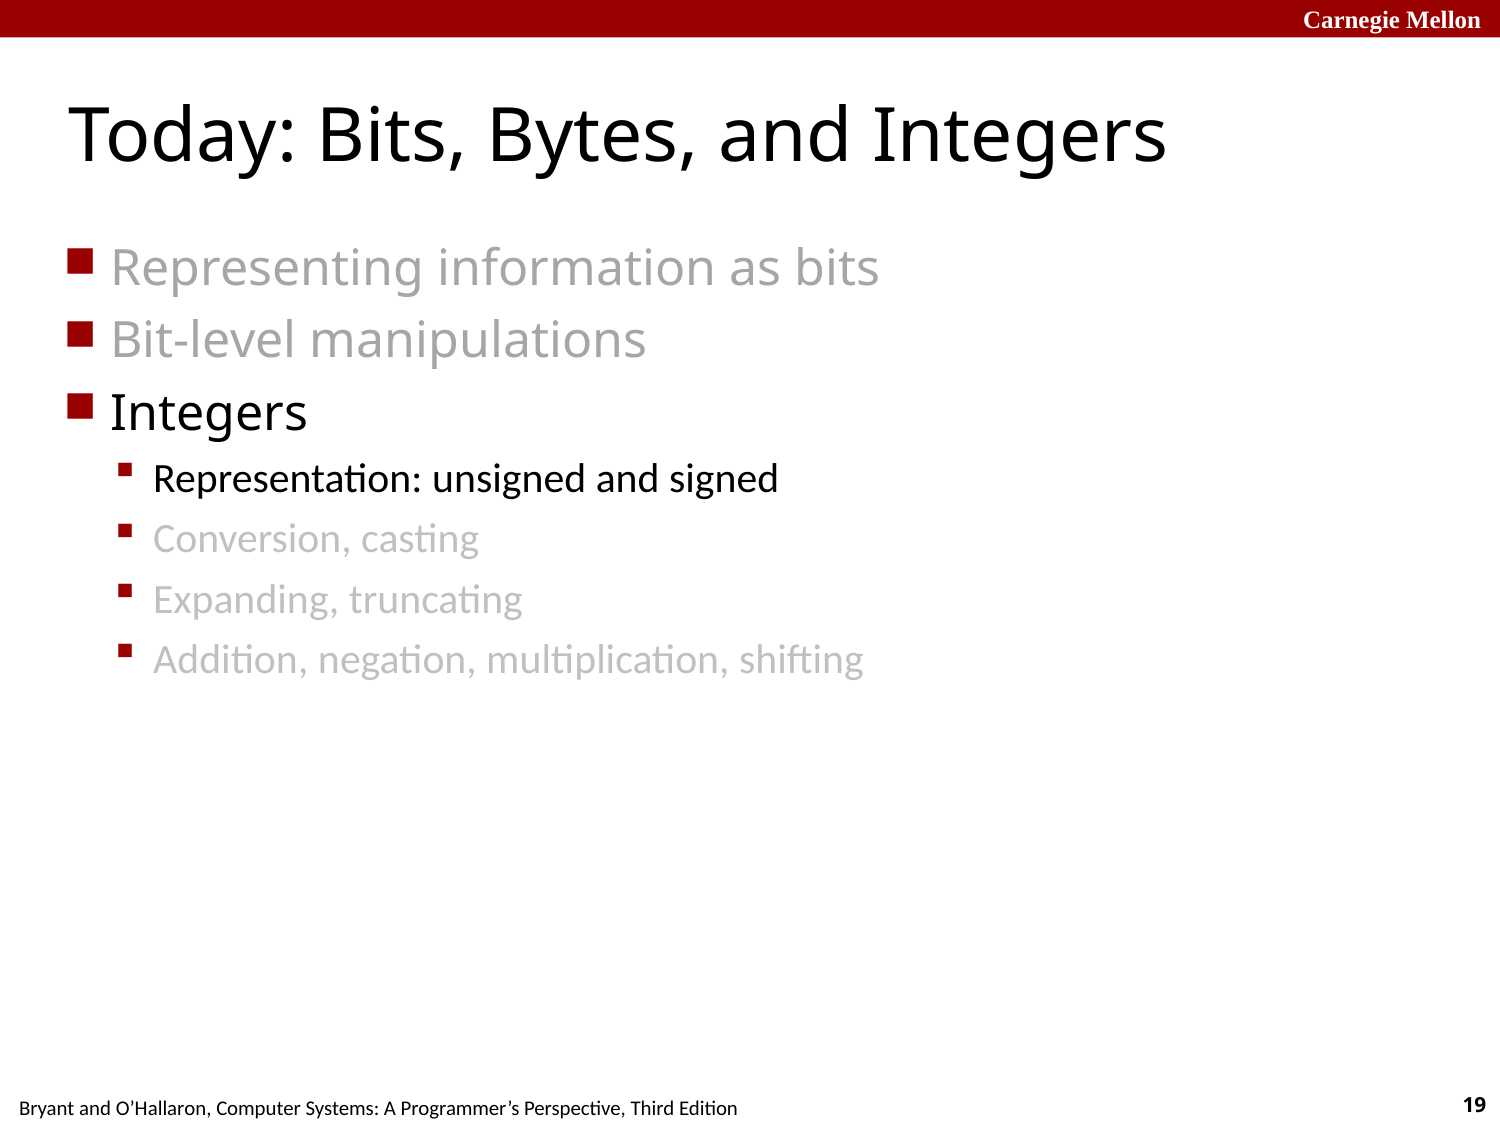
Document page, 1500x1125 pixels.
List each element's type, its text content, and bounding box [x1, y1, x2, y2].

list Representing information as bits Bit-level manipulations Integers Representation: unsigned and signed Conversion, casting Expanding, truncating Addition, negation, multiplication, shifting [62, 228, 1438, 1122]
title Today: Bits, Bytes, and Integers [62, 41, 1438, 222]
